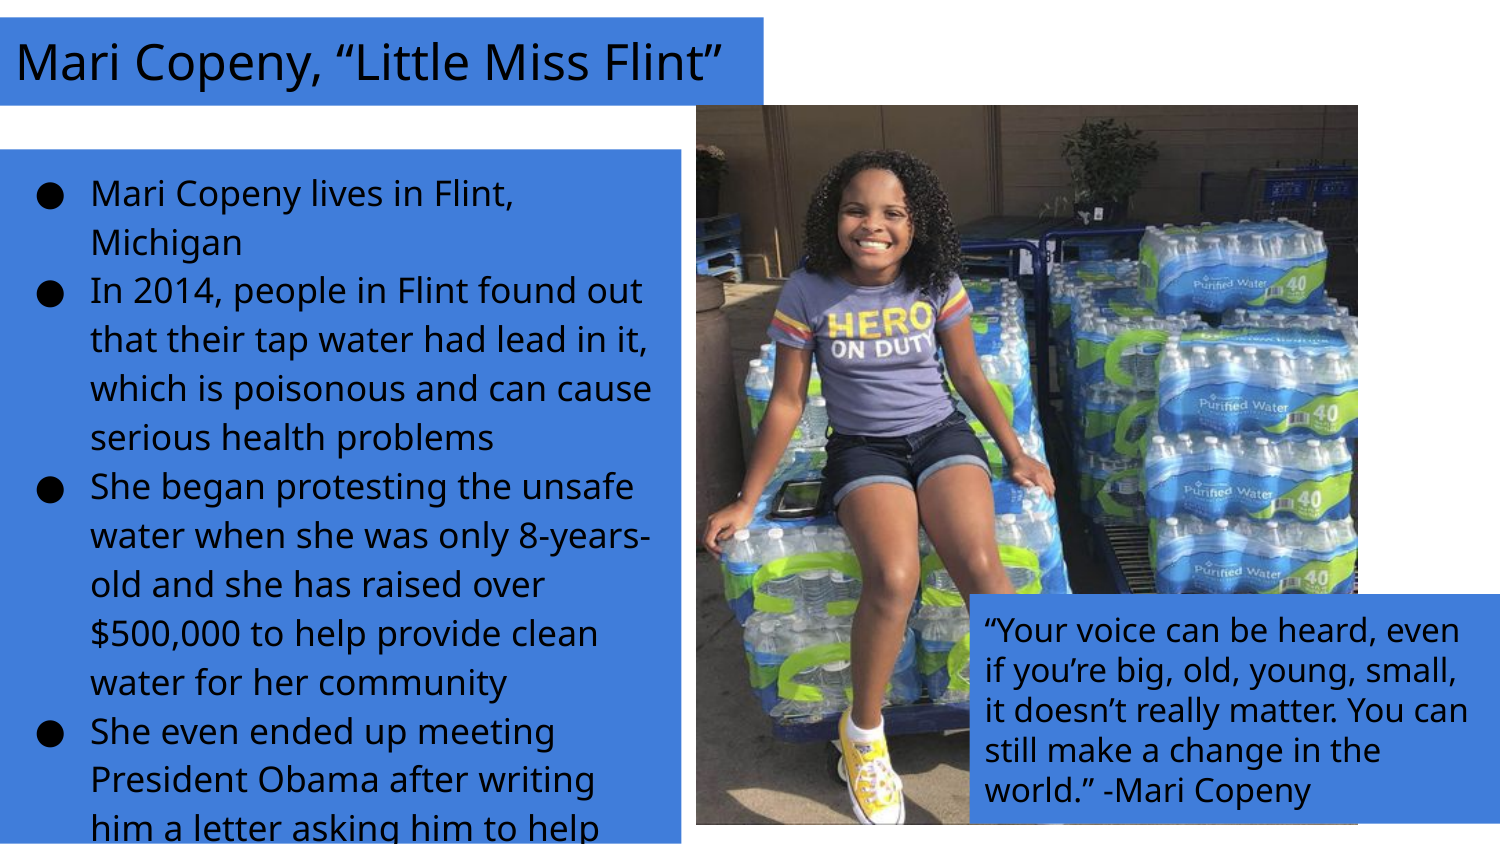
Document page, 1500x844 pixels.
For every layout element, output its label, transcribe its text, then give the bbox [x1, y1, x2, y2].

picture [695, 105, 1359, 825]
title Mari Copeny, “Little Miss Flint” [0, 17, 764, 106]
list Mari Copeny lives in Flint, Michigan In 2014, people in Flint found out that their tap water had lead in it, which is poisonous and can cause serious health problems She began protesting the unsafe water when she was only 8-years-old and she has raised over $500,000 to help provide clean water for her community She even ended up meeting President Obama after writing him a letter asking him to help with the water crisis [0, 149, 682, 844]
text_box “Your voice can be heard, even if you’re big, old, young, small, it doesn’t really matter. You can still make a change in the world.” -Mari Copeny [1363, 594, 1500, 824]
